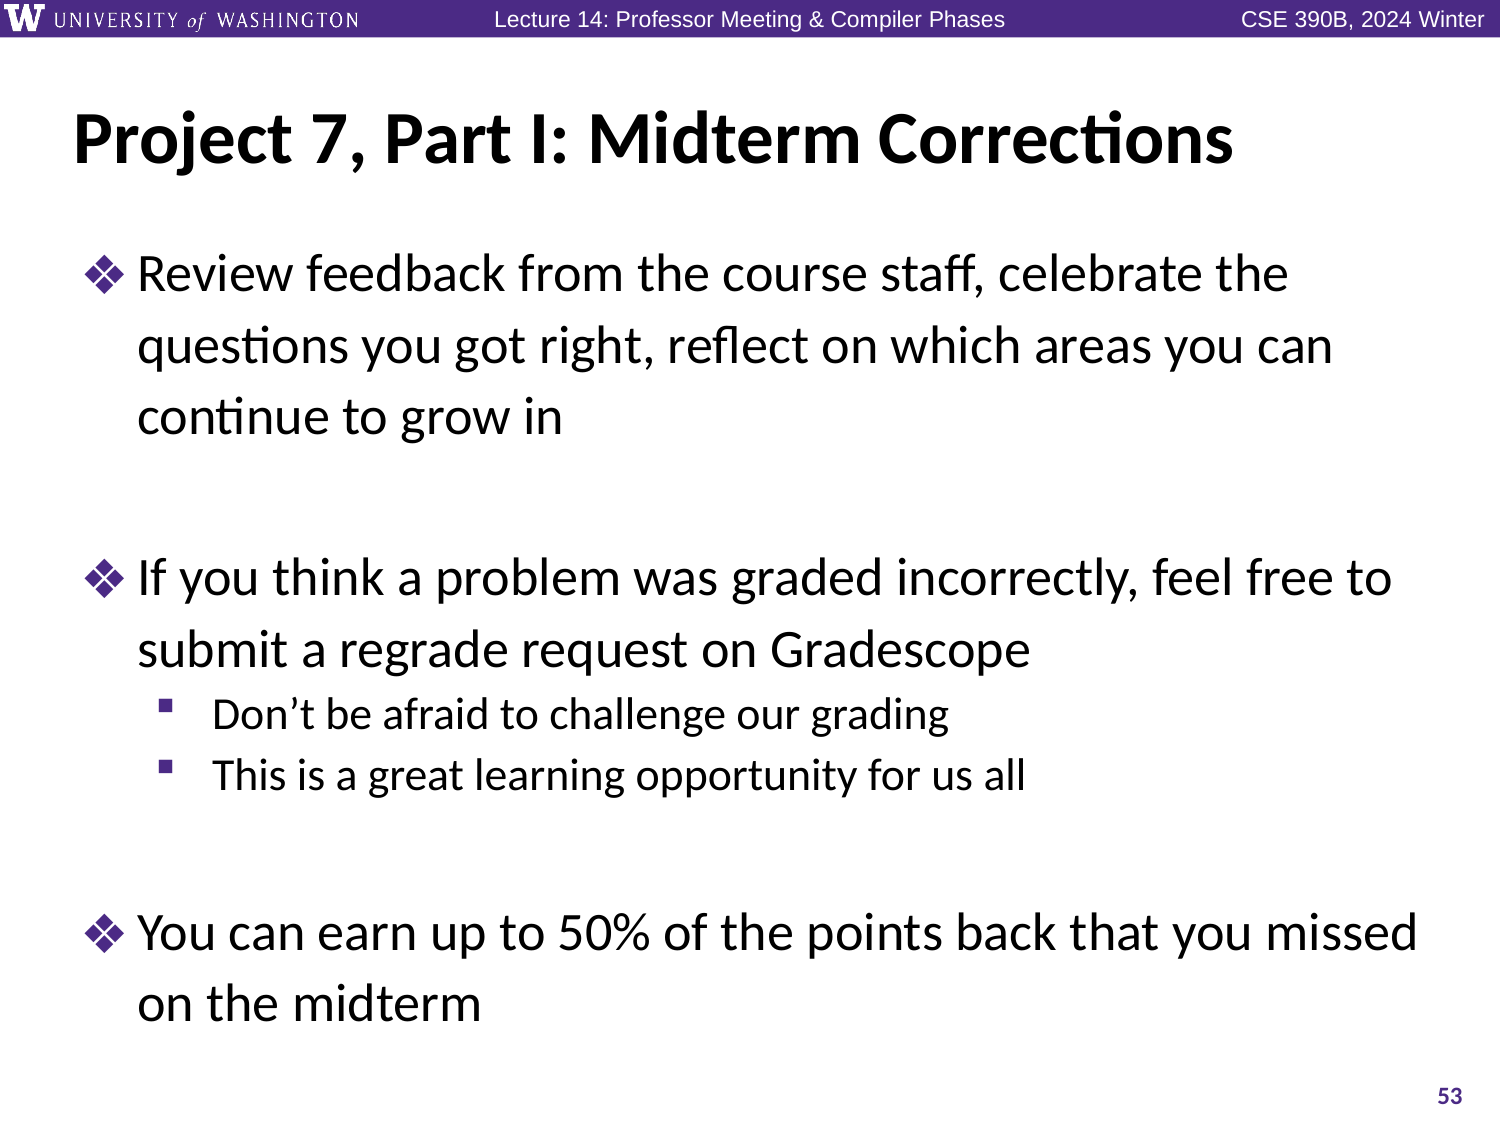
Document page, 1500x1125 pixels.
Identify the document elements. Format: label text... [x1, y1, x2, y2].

list Review feedback from the course staff, celebrate the questions you got right, reflect on which areas you can continue to grow in If you think a problem was graded incorrectly, feel free to submit a regrade request on Gradescope Don’t be afraid to challenge our grading This is a great learning opportunity for us all You can earn up to 50% of the points back that you missed on the midterm [65, 223, 1462, 1040]
slide_number 53 [1400, 1065, 1500, 1125]
picture [4, 4, 358, 32]
title Project 7, Part I: Midterm Corrections [58, 71, 1438, 197]
